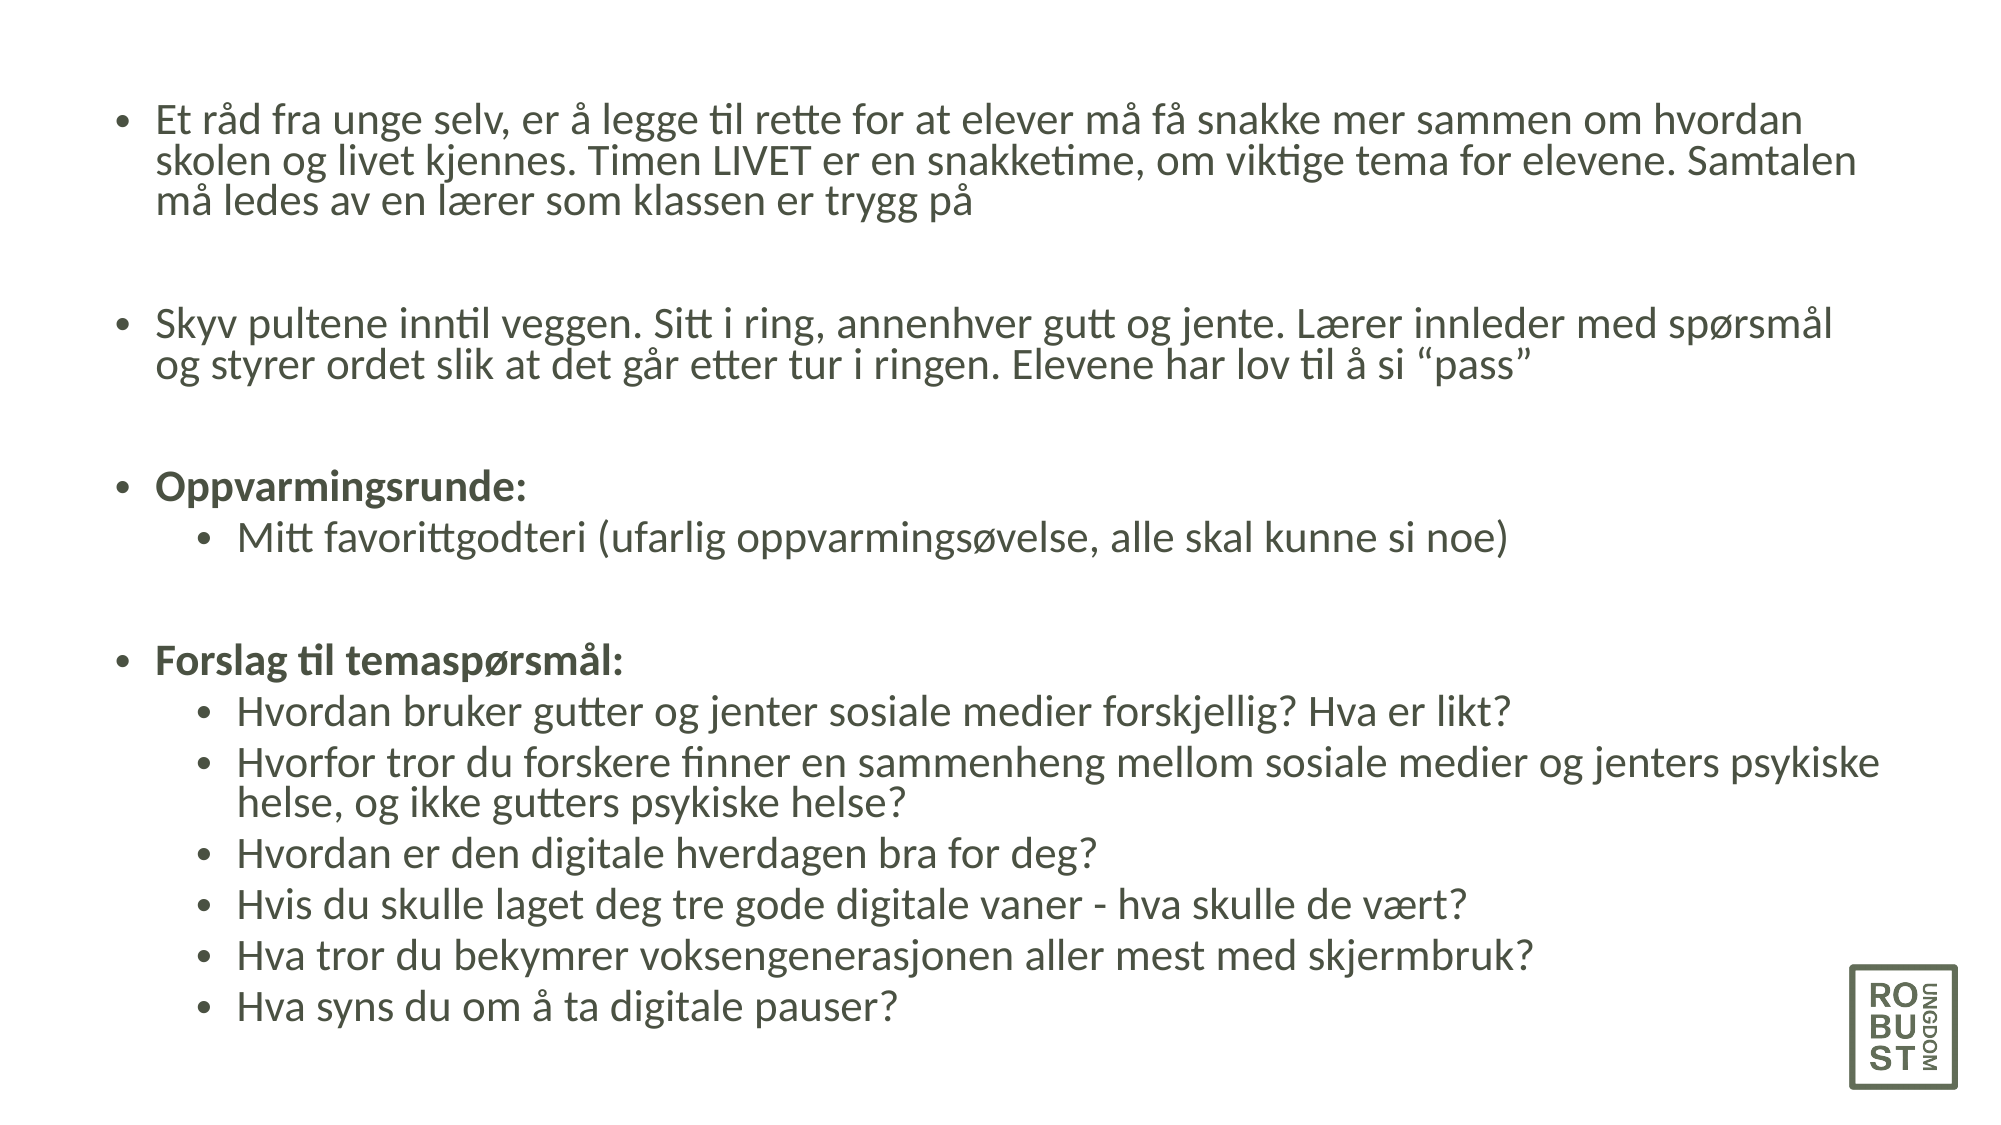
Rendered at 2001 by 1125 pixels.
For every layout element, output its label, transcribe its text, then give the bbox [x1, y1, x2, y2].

list Et råd fra unge selv, er å legge til rette for at elever må få snakke mer sammen om hvordan skolen og livet kjennes. Timen LIVET er en snakketime, om viktige tema for elevene. Samtalen må ledes av en lærer som klassen er trygg på Skyv pultene inntil veggen. Sitt i ring, annenhver gutt og jente. Lærer innleder med spørsmål og styrer ordet slik at det går etter tur i ringen. Elevene har lov til å si “pass” Oppvarmingsrunde: Mitt favorittgodteri (ufarlig oppvarmingsøvelse, alle skal kunne si noe) Forslag til temaspørsmål: Hvordan bruker gutter og jenter sosiale medier forskjellig? Hva er likt? Hvorfor tror du forskere finner en sammenheng mellom sosiale medier og jenters psykiske helse, og ikke gutters psykiske helse? Hvordan er den digitale hverdagen bra for deg? Hvis du skulle laget deg tre gode digitale vaner - hva skulle de vært? Hva tror du bekymrer voksengenerasjonen aller mest med skjermbruk? Hva syns du om å ta digitale pauser? [99, 94, 1900, 1060]
picture [1849, 964, 1958, 1090]
